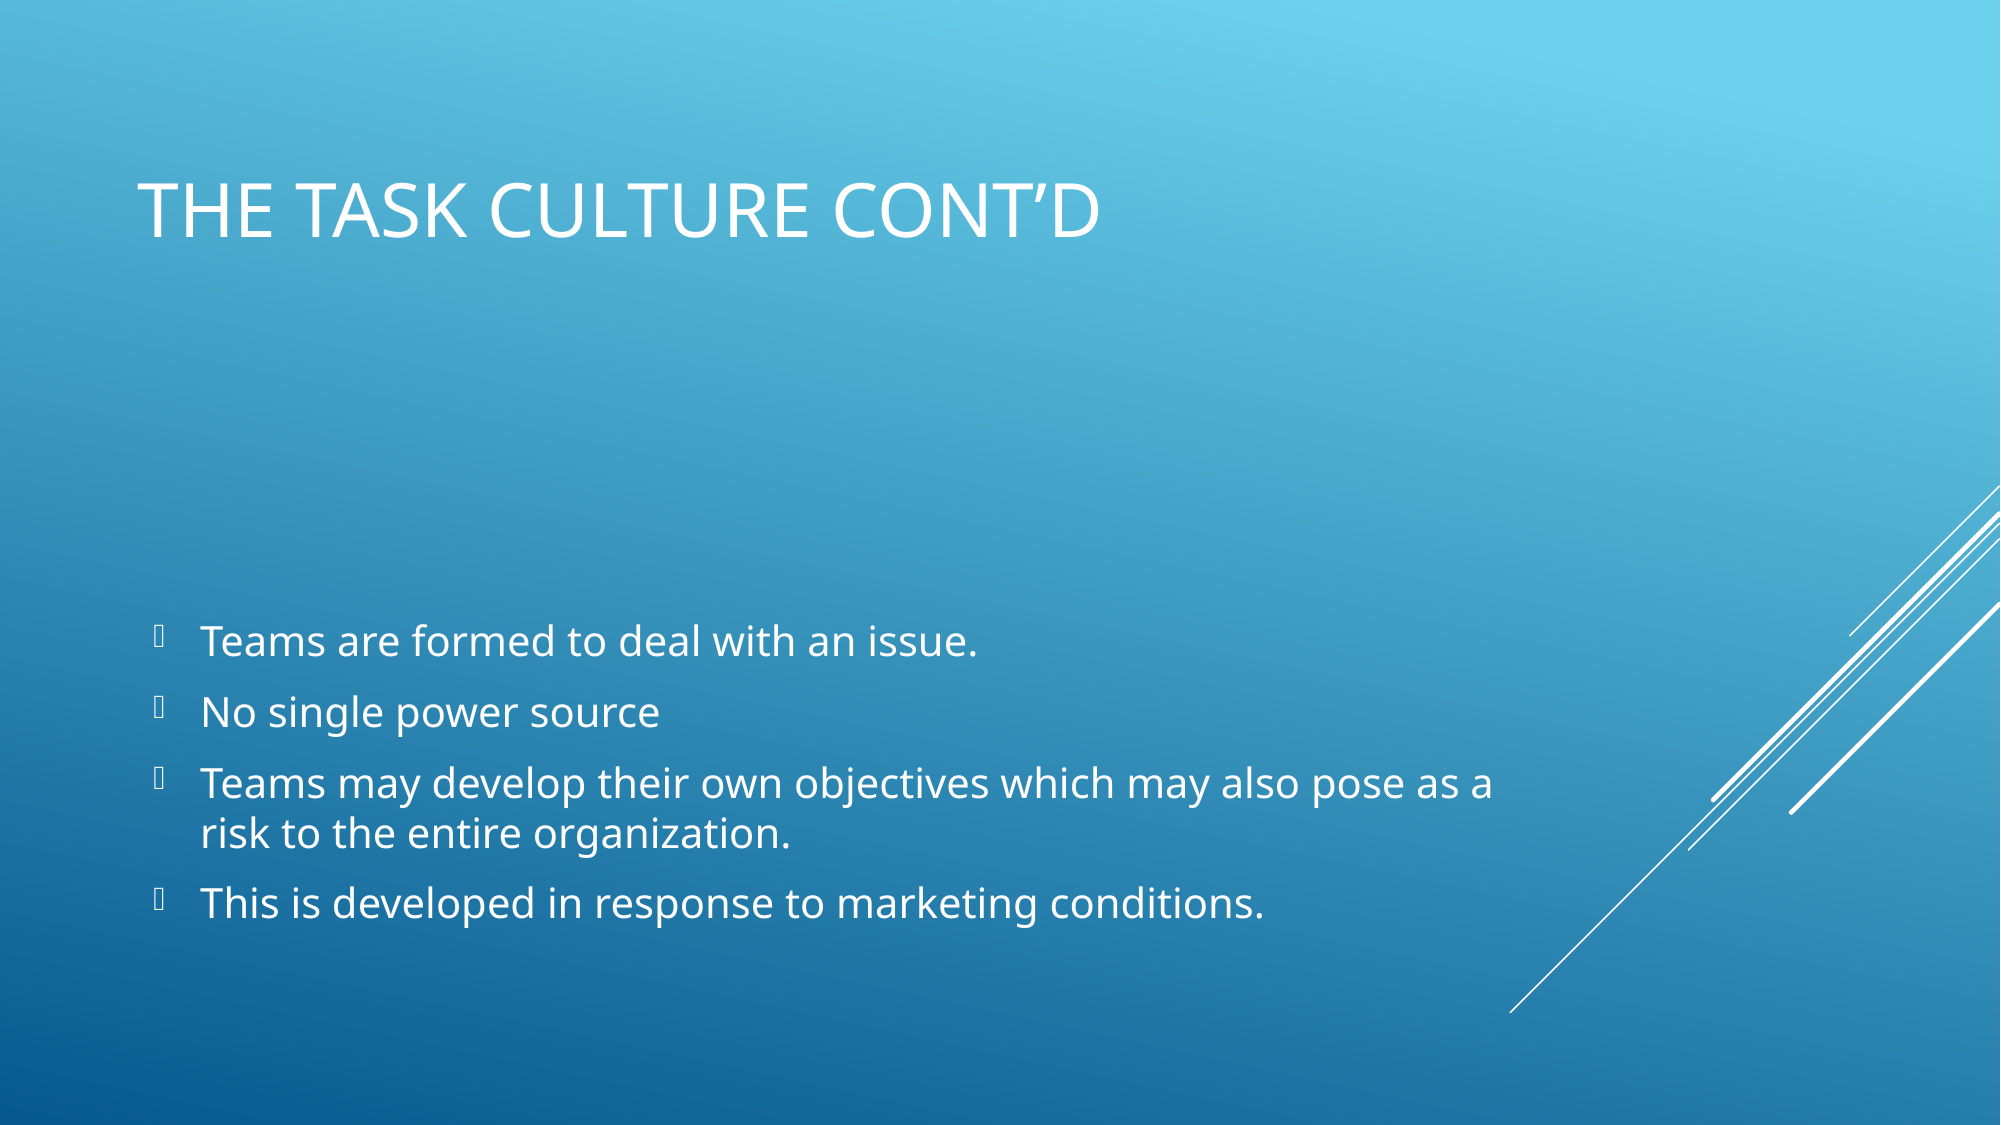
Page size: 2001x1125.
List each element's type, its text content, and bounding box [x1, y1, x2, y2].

title The task culture cont’d [122, 84, 1523, 332]
list Teams are formed to deal with an issue. No single power source Teams may develop their own objectives which may also pose as a risk to the entire organization. This is developed in response to marketing conditions. [138, 474, 1539, 1068]
